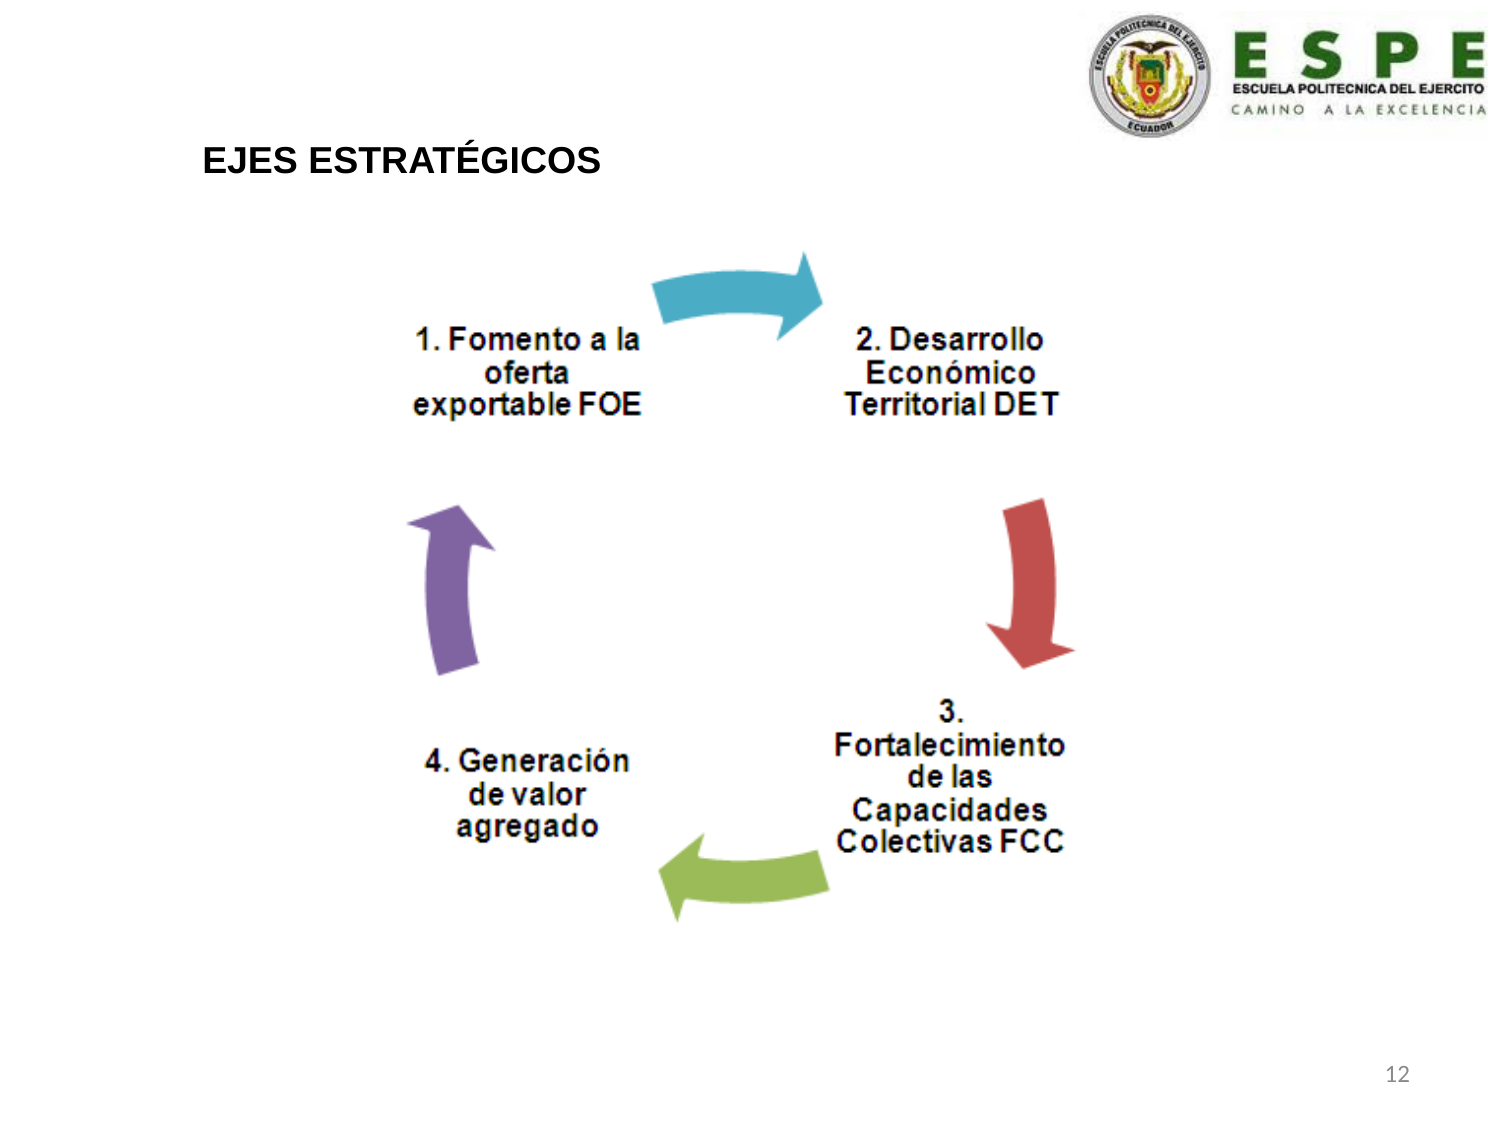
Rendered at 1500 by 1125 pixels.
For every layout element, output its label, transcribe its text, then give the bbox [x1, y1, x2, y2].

picture [359, 243, 1129, 938]
picture [1077, 11, 1489, 141]
text_box EJES ESTRATÉGICOS [187, 128, 868, 189]
slide_number 12 [1074, 1042, 1425, 1103]
